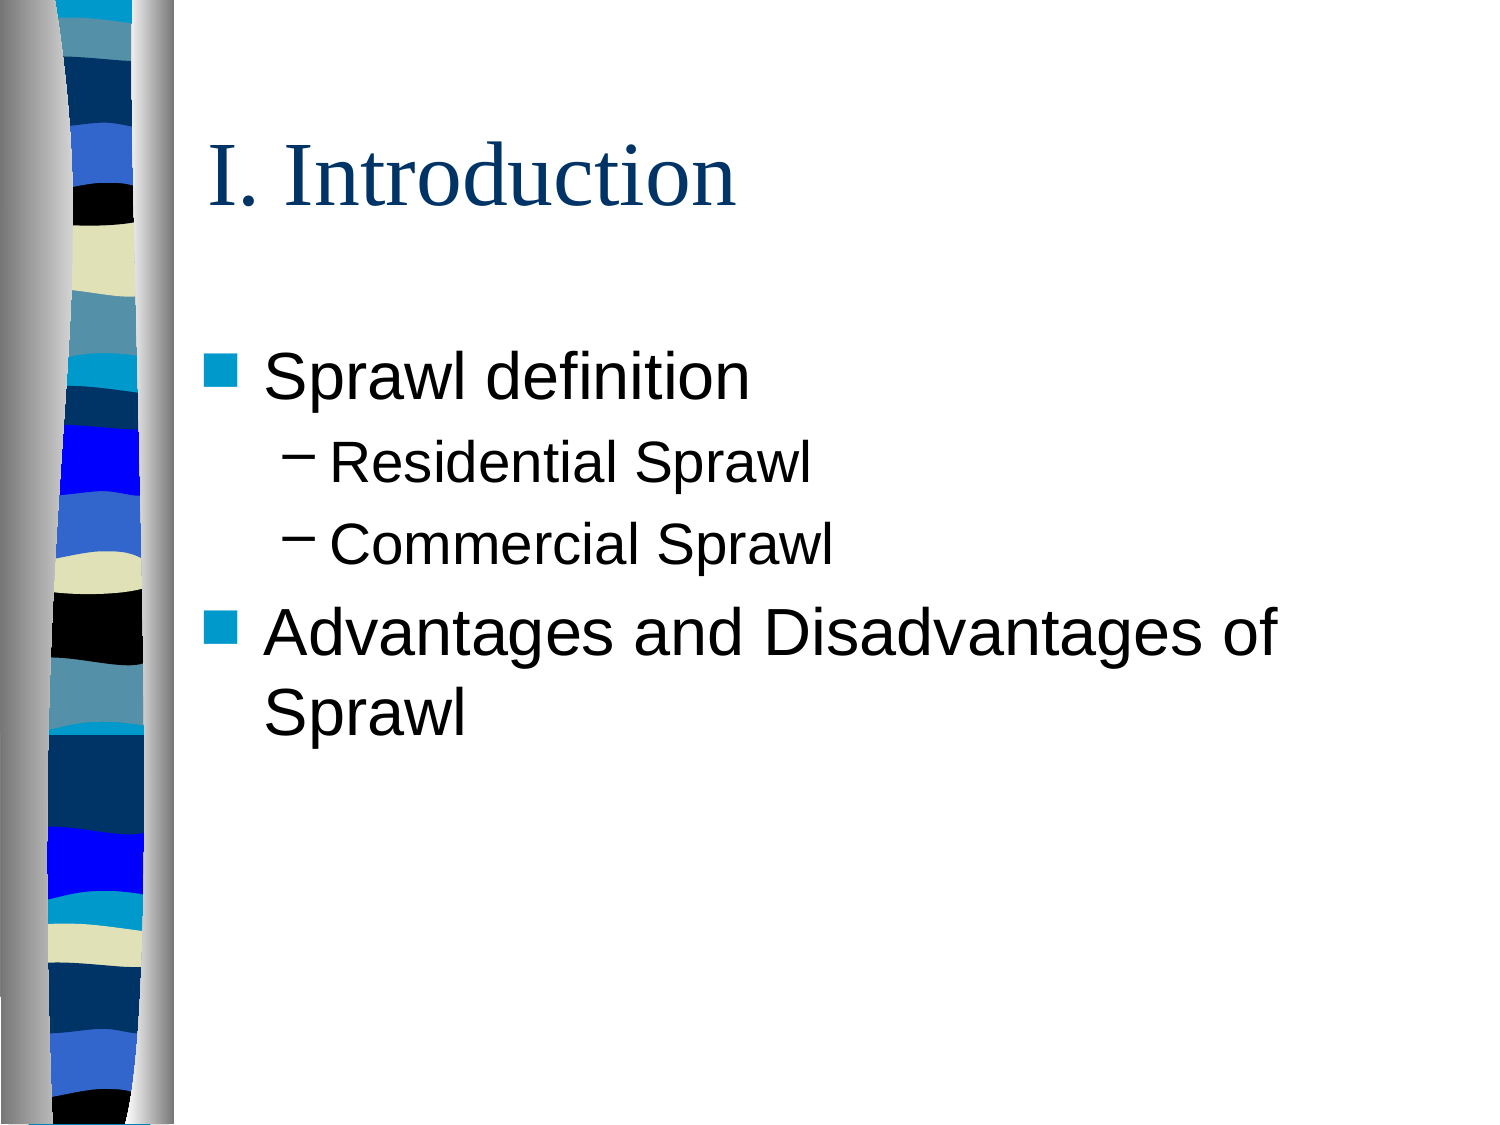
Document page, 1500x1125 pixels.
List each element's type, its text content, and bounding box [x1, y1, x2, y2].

list Sprawl definition Residential Sprawl Commercial Sprawl Advantages and Disadvantages of Sprawl [192, 324, 1468, 1001]
title I. Introduction [192, 74, 1468, 263]
